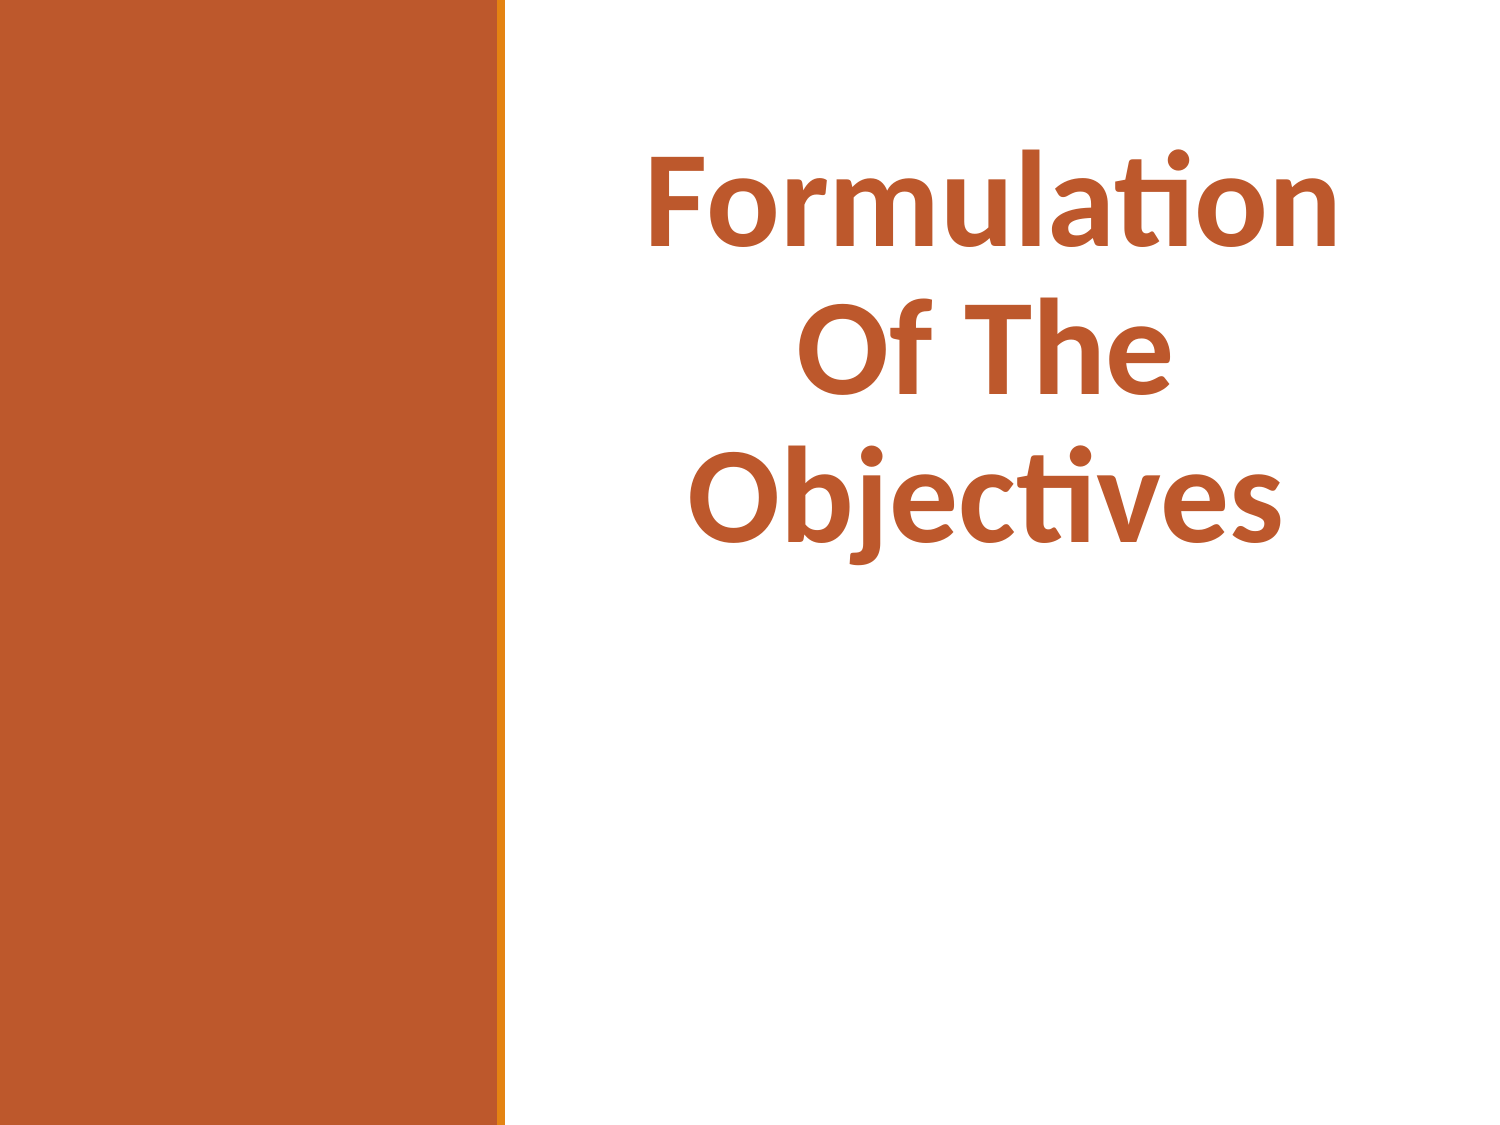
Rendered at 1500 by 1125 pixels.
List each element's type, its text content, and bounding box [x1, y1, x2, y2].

list Formulation Of The Objectives [567, 120, 1390, 983]
